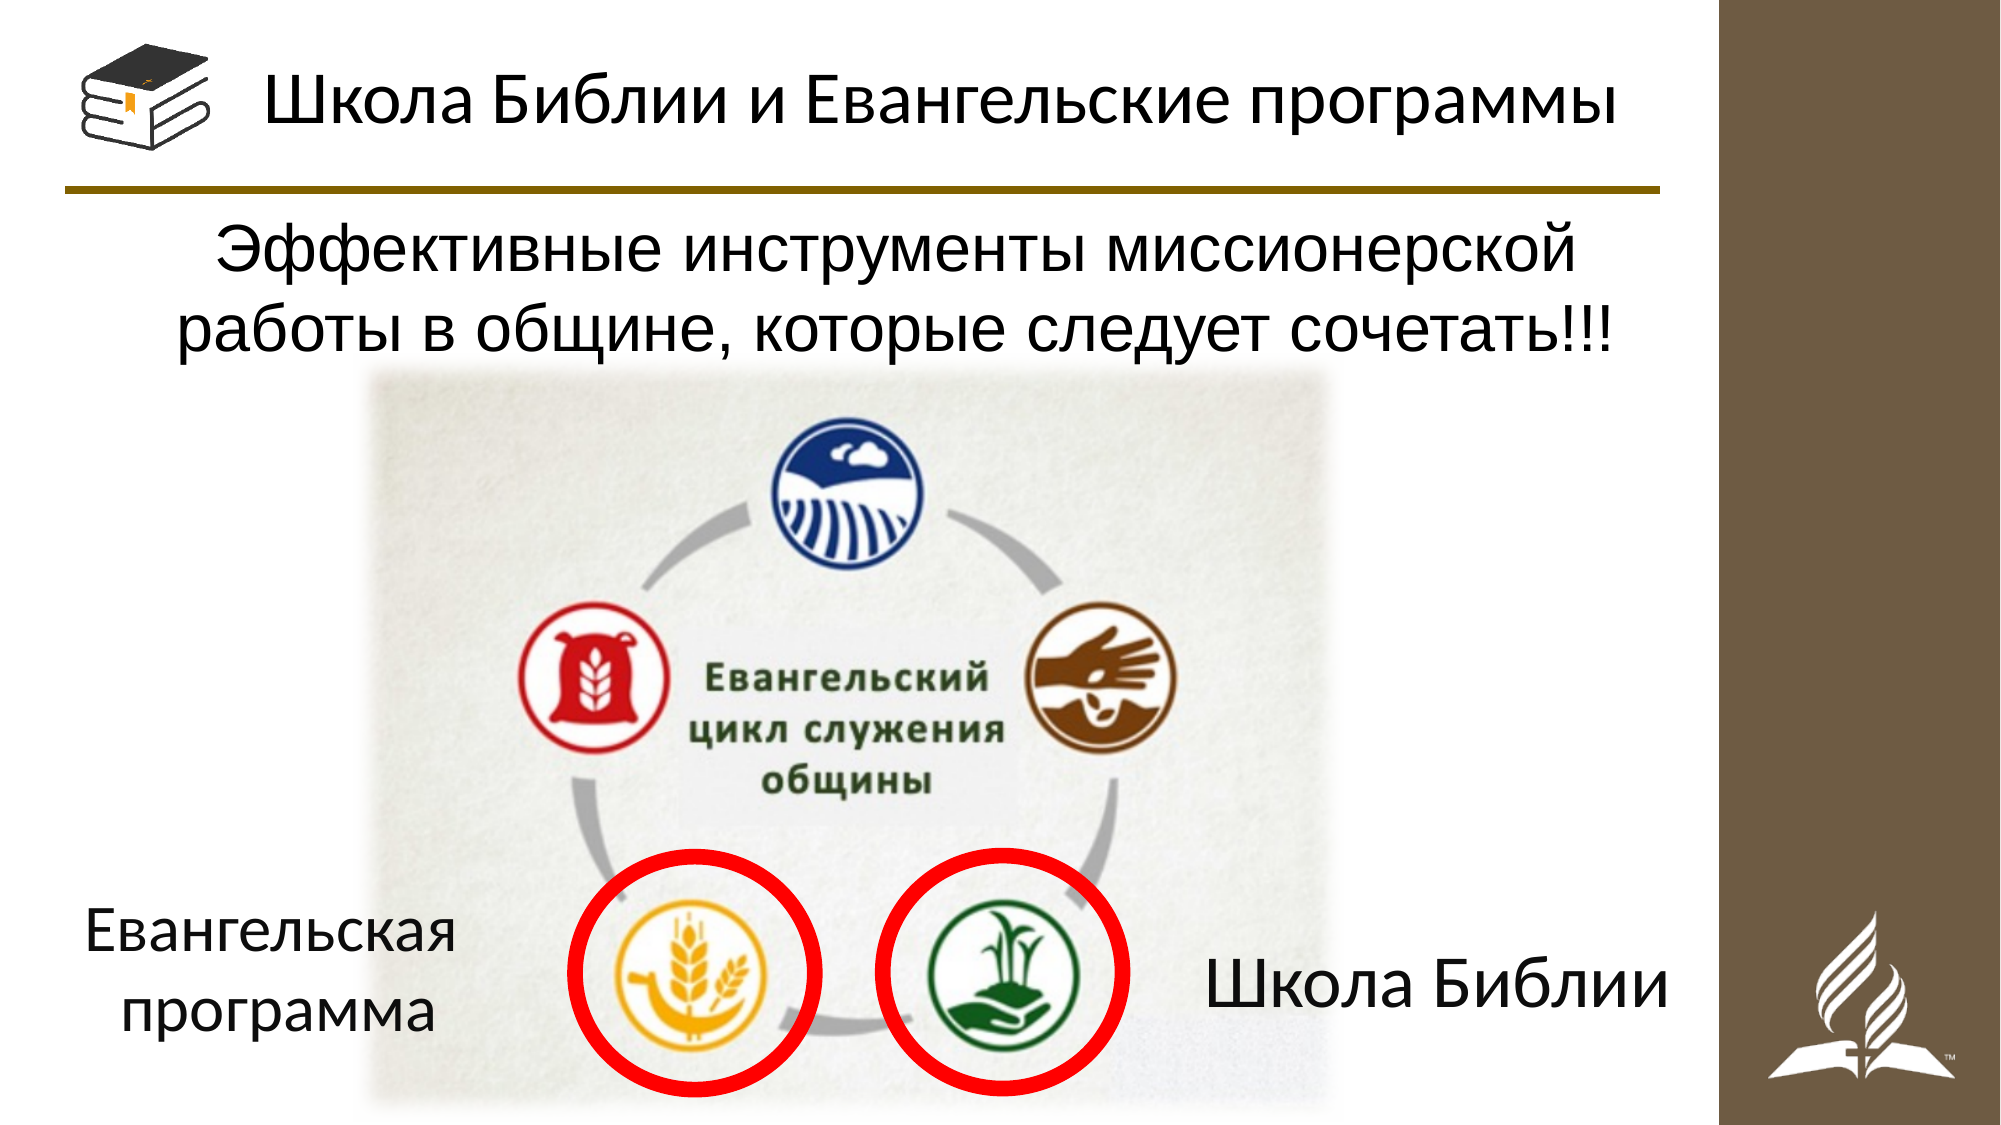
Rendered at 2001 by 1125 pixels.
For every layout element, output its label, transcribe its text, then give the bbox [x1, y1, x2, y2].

picture [1719, 0, 2001, 1125]
picture [68, 20, 221, 174]
text_box Школа Библии и Евангельские программы [224, 26, 1660, 173]
text_box Эффективные инструменты миссионерской работы в общине, которые следует сочетать!!! [97, 197, 1696, 375]
text_box Школа Библии [1344, 924, 1679, 1030]
picture [353, 353, 1344, 1122]
text_box Евангельская программа [58, 877, 353, 1053]
